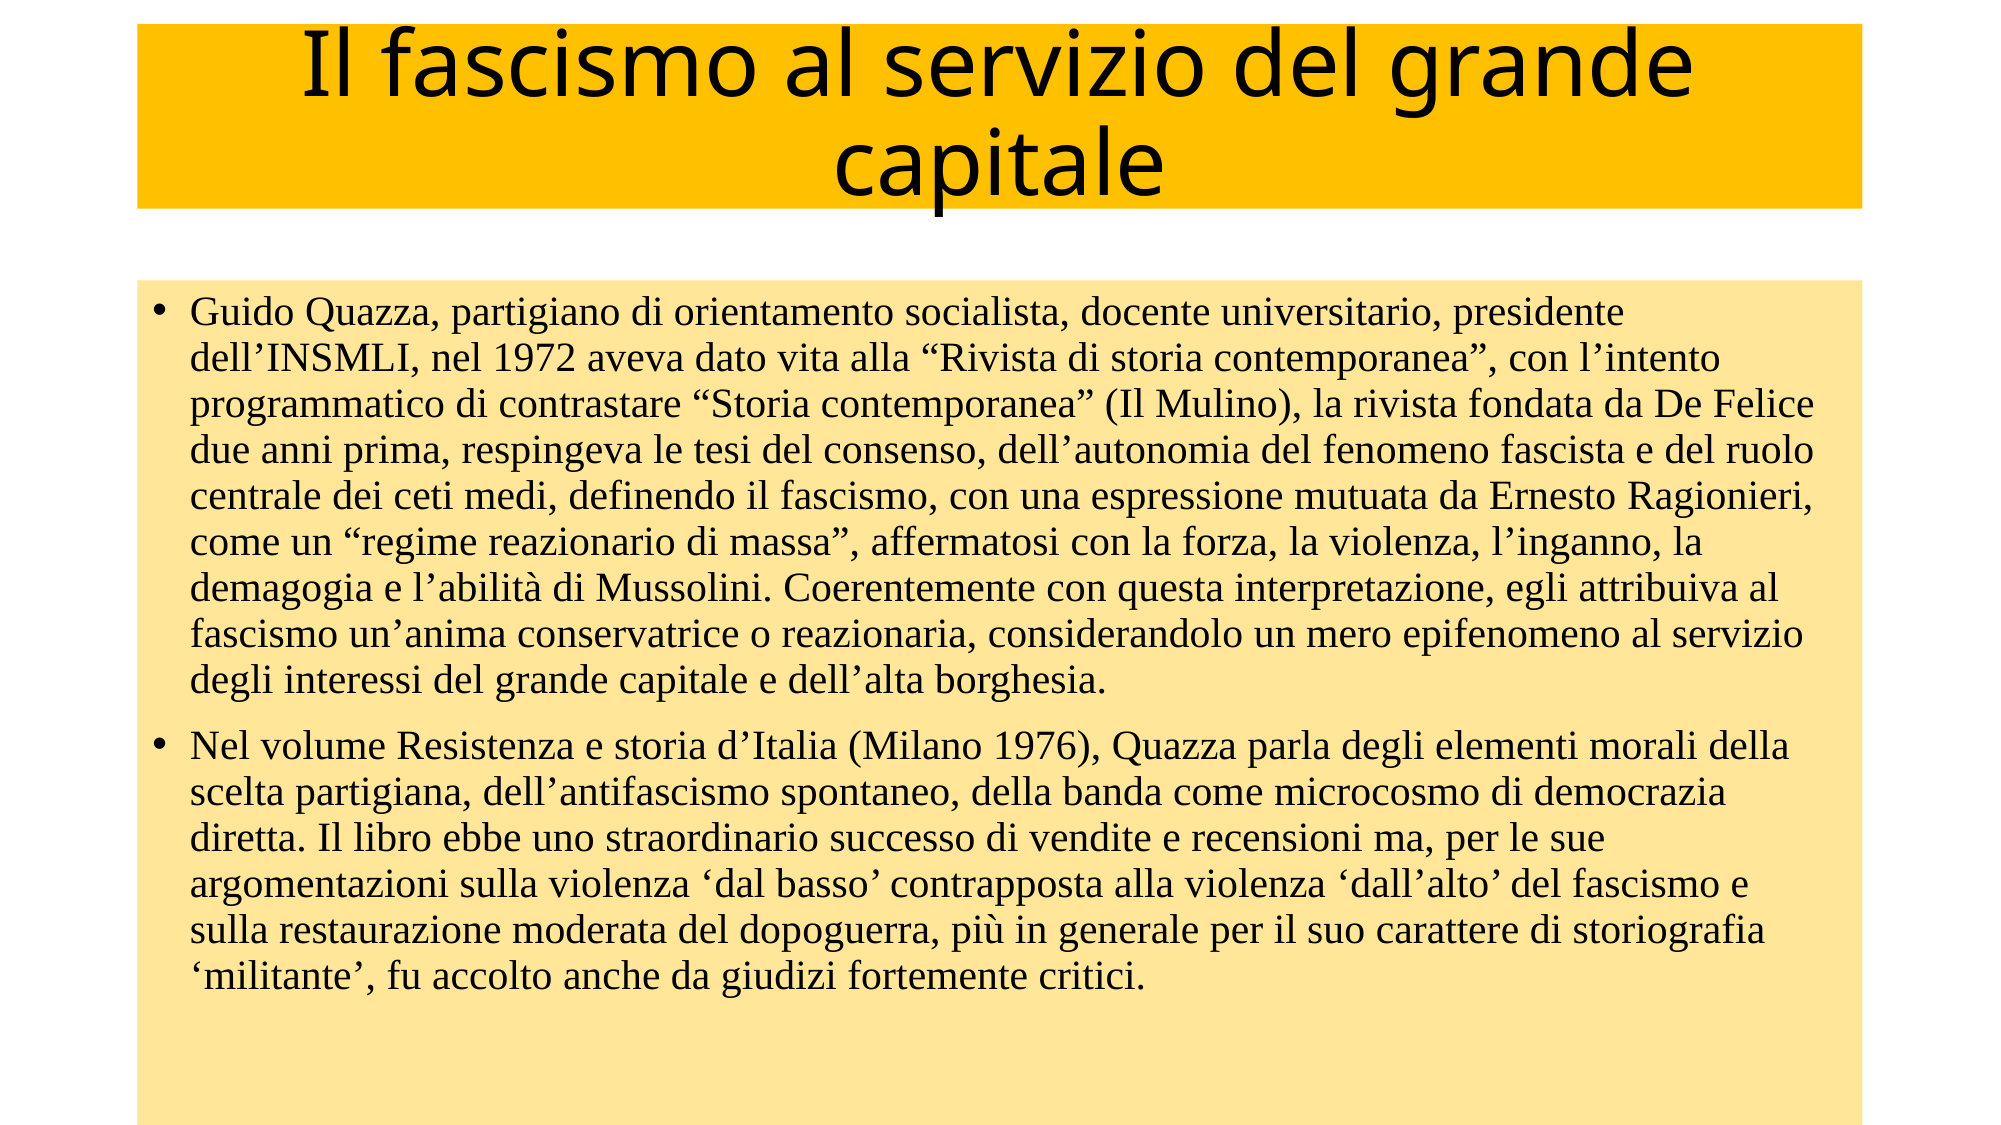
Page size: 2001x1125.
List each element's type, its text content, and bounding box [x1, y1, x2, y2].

list Guido Quazza, partigiano di orientamento socialista, docente universitario, presidente dell’INSMLI, nel 1972 aveva dato vita alla “Rivista di storia contemporanea”, con l’intento programmatico di contrastare “Storia contemporanea” (Il Mulino), la rivista fondata da De Felice due anni prima, respingeva le tesi del consenso, dell’autonomia del fenomeno fascista e del ruolo centrale dei ceti medi, definendo il fascismo, con una espressione mutuata da Ernesto Ragionieri, come un “regime reazionario di massa”, affermatosi con la forza, la violenza, l’inganno, la demagogia e l’abilità di Mussolini. Coerentemente con questa interpretazione, egli attribuiva al fascismo un’anima conservatrice o reazionaria, considerandolo un mero epifenomeno al servizio degli interessi del grande capitale e dell’alta borghesia. Nel volume Resistenza e storia d’Italia (Milano 1976), Quazza parla degli elementi morali della scelta partigiana, dell’antifascismo spontaneo, della banda come microcosmo di democrazia diretta. Il libro ebbe uno straordinario successo di vendite e recensioni ma, per le sue argomentazioni sulla violenza ‘dal basso’ contrapposta alla violenza ‘dall’alto’ del fascismo e sulla restaurazione moderata del dopoguerra, più in generale per il suo carattere di storiografia ‘militante’, fu accolto anche da giudizi fortemente critici. [137, 280, 1863, 1125]
title Il fascismo al servizio del grande capitale [137, 23, 1863, 209]
